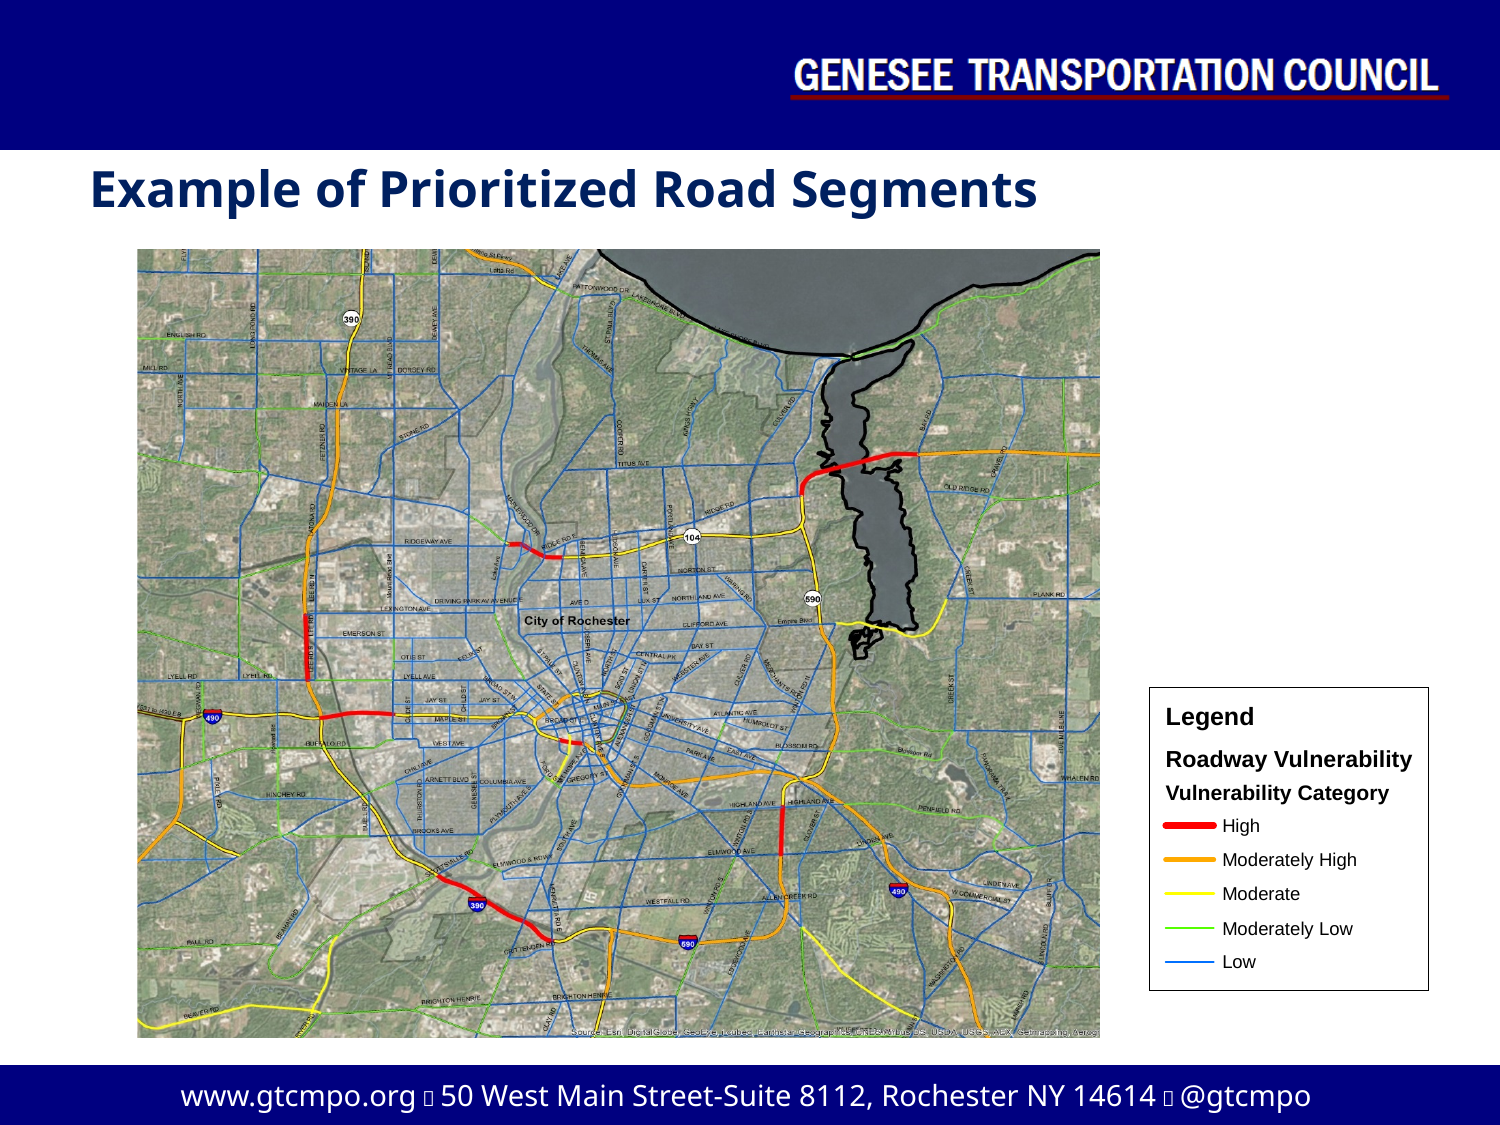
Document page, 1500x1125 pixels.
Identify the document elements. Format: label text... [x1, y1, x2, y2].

picture [137, 249, 1100, 1038]
picture [1149, 687, 1429, 991]
picture [787, 54, 1454, 108]
text_box Example of Prioritized Road Segments [75, 149, 1400, 225]
